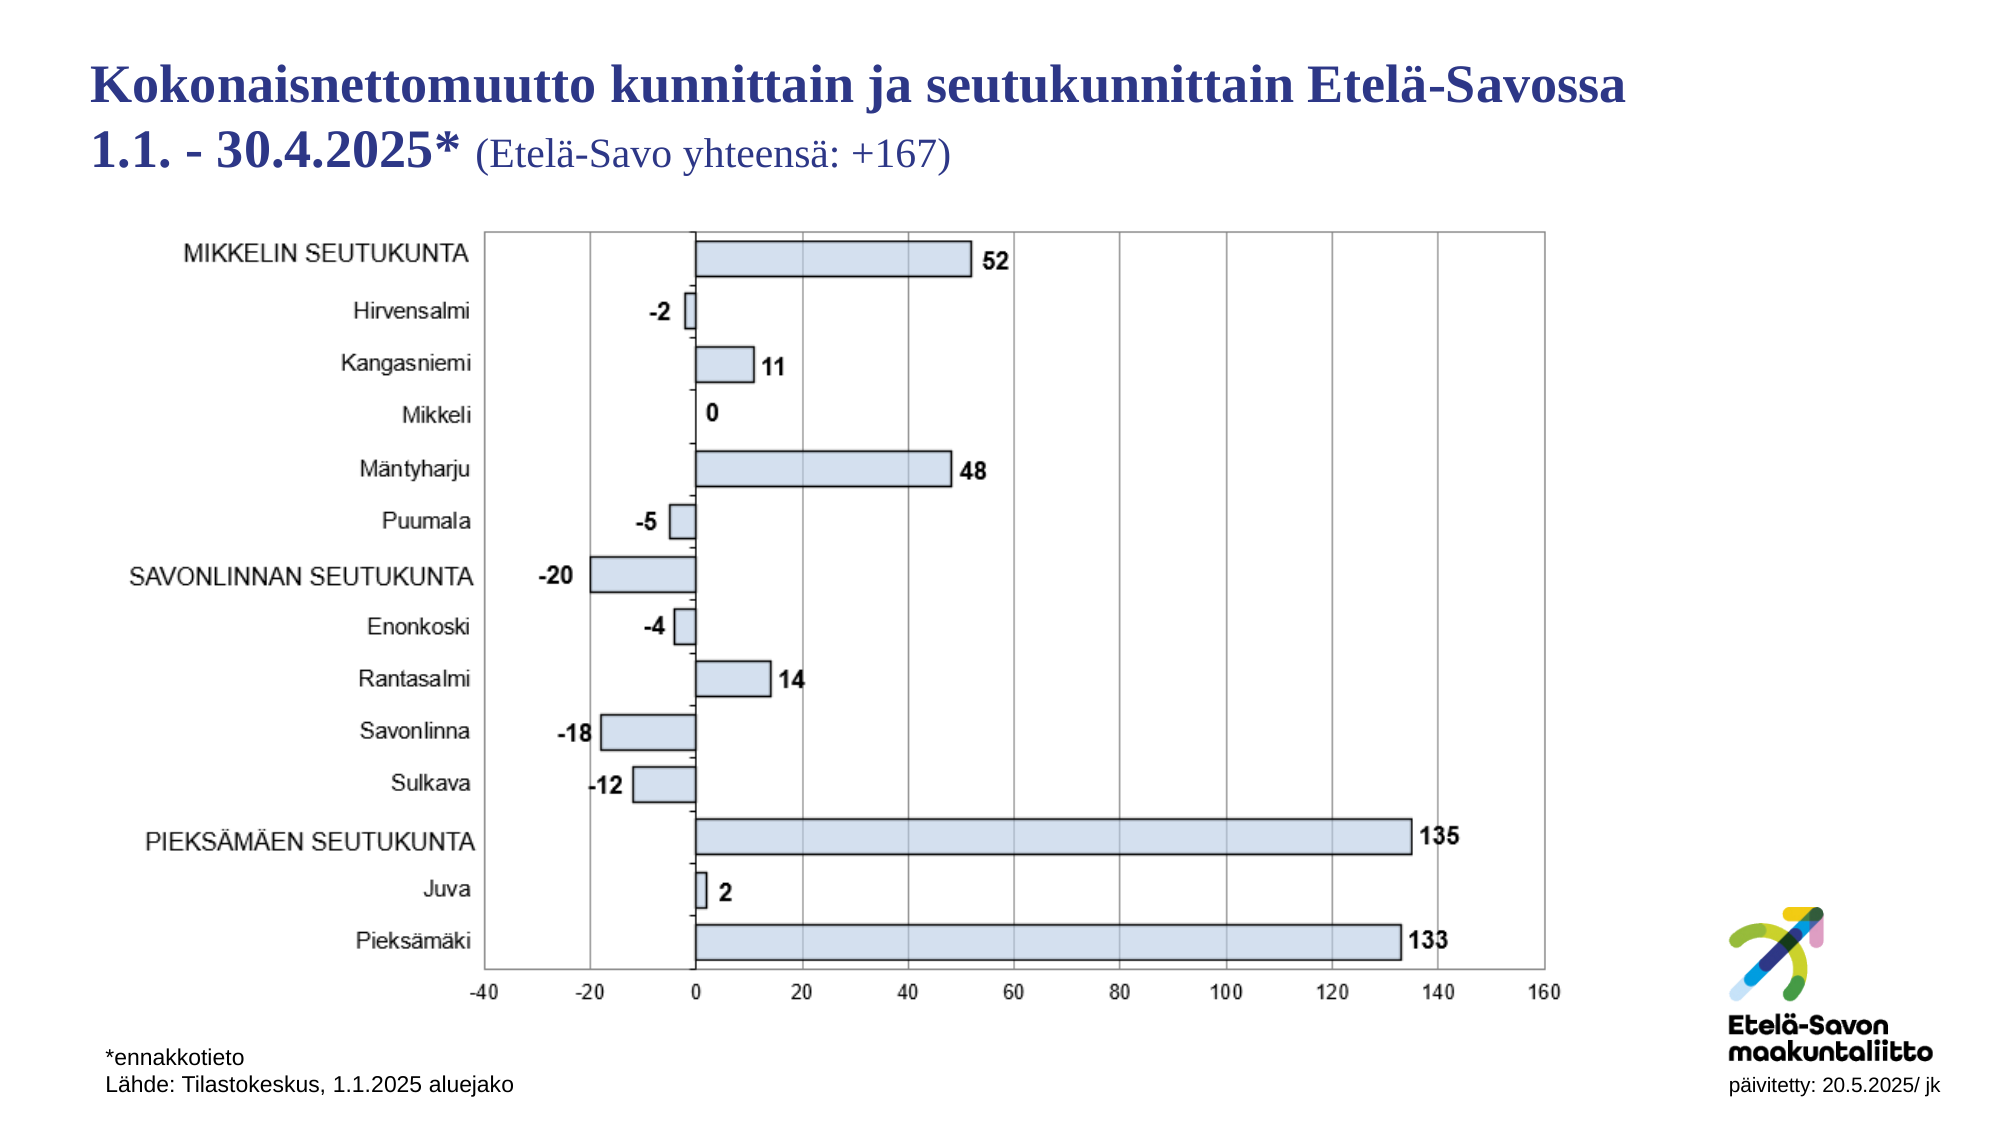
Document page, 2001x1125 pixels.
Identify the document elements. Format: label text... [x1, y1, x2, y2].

text_box *ennakkotieto Lähde: Tilastokeskus, 1.1.2025 aluejako päivitetty: 20.5.2025/ jk [90, 1034, 1981, 1118]
picture [114, 207, 1572, 1024]
title Kokonaisnettomuutto kunnittain ja seutukunnittain Etelä-Savossa 1.1. - 30.4.2025* (Etelä-Savo yhteensä: +167) [90, 42, 1697, 186]
picture [1707, 907, 2000, 1125]
